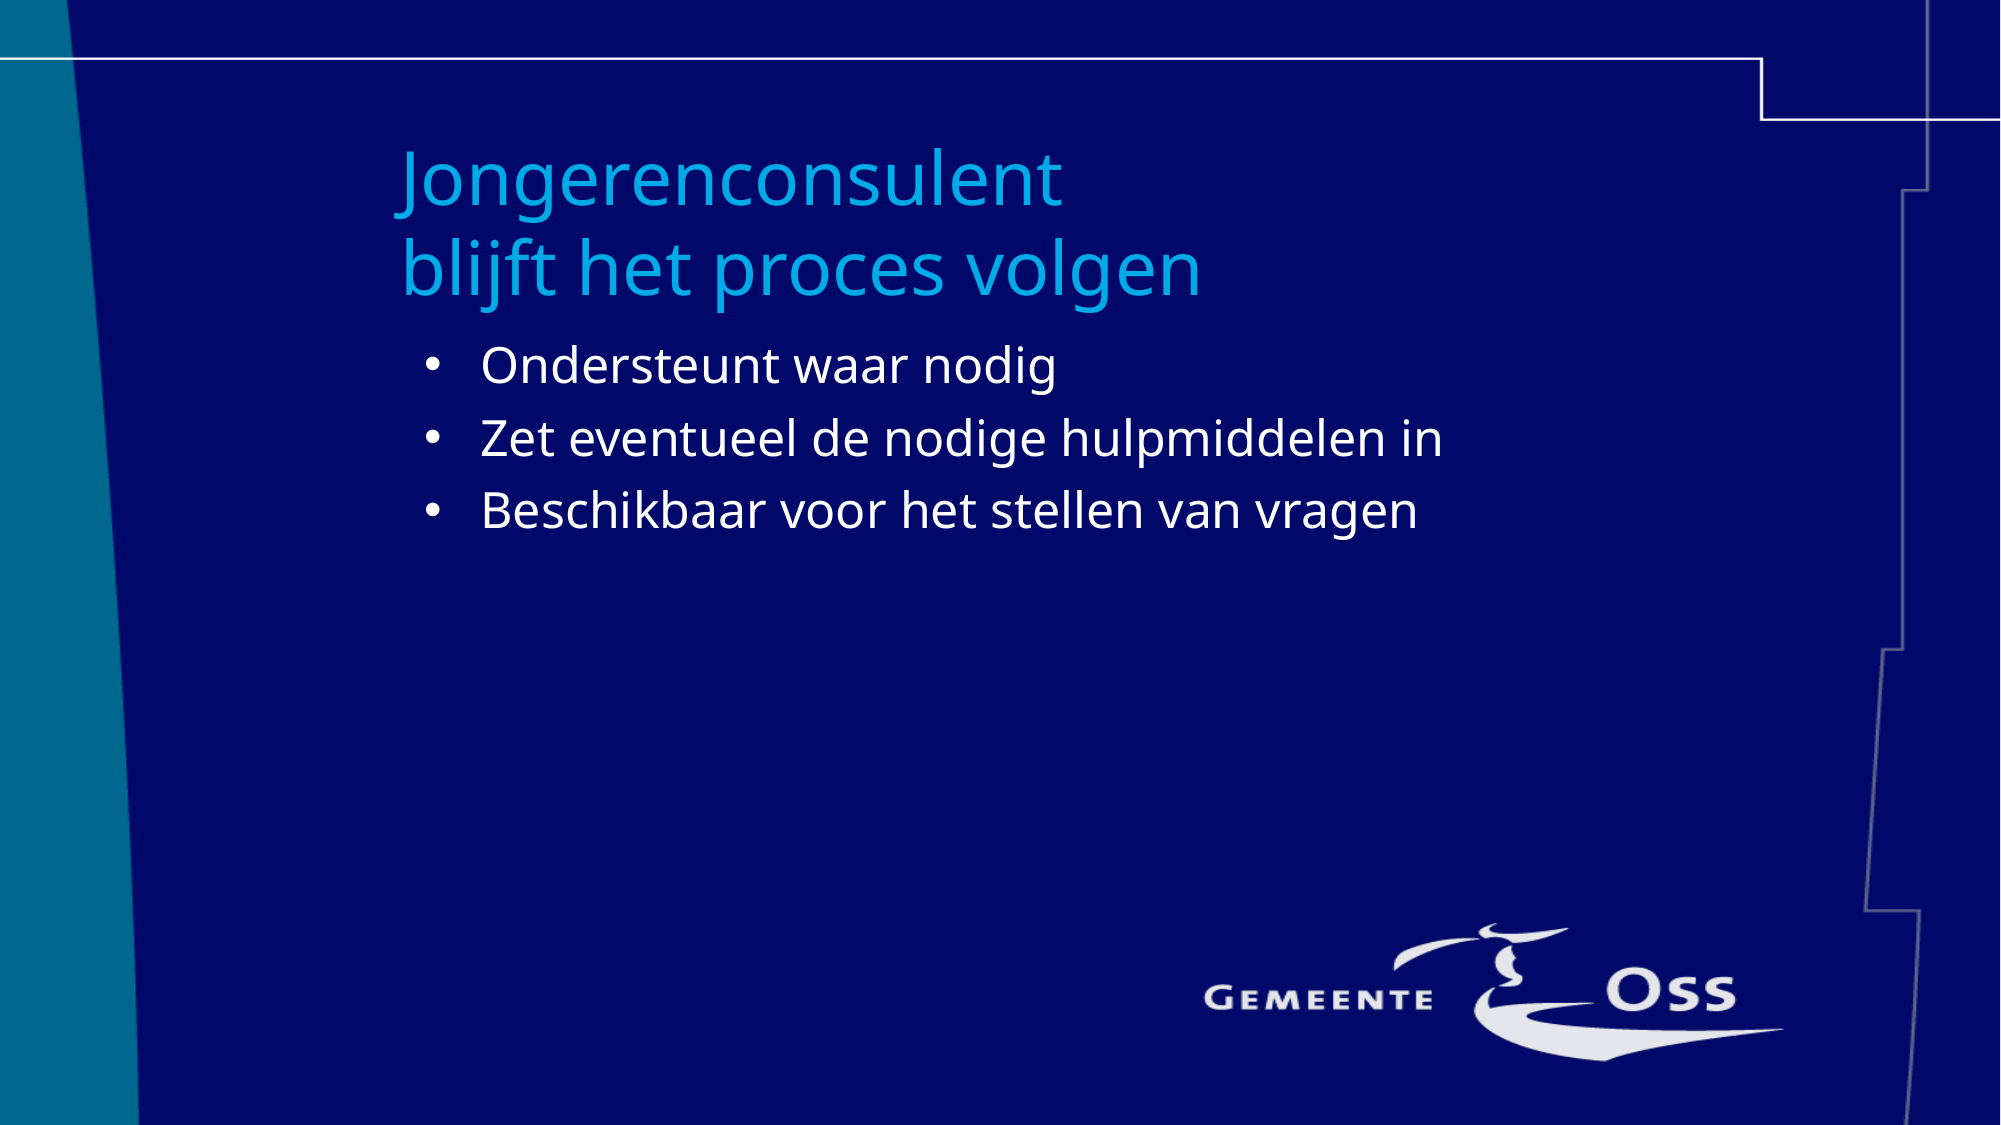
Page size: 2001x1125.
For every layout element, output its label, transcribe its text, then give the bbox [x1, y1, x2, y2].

text_box Ondersteunt waar nodig Zet eventueel de nodige hulpmiddelen in Beschikbaar voor het stellen van vragen [409, 326, 1660, 669]
picture [0, 0, 2001, 1125]
text_box Jongerenconsulent blijft het proces volgen [385, 126, 1636, 315]
